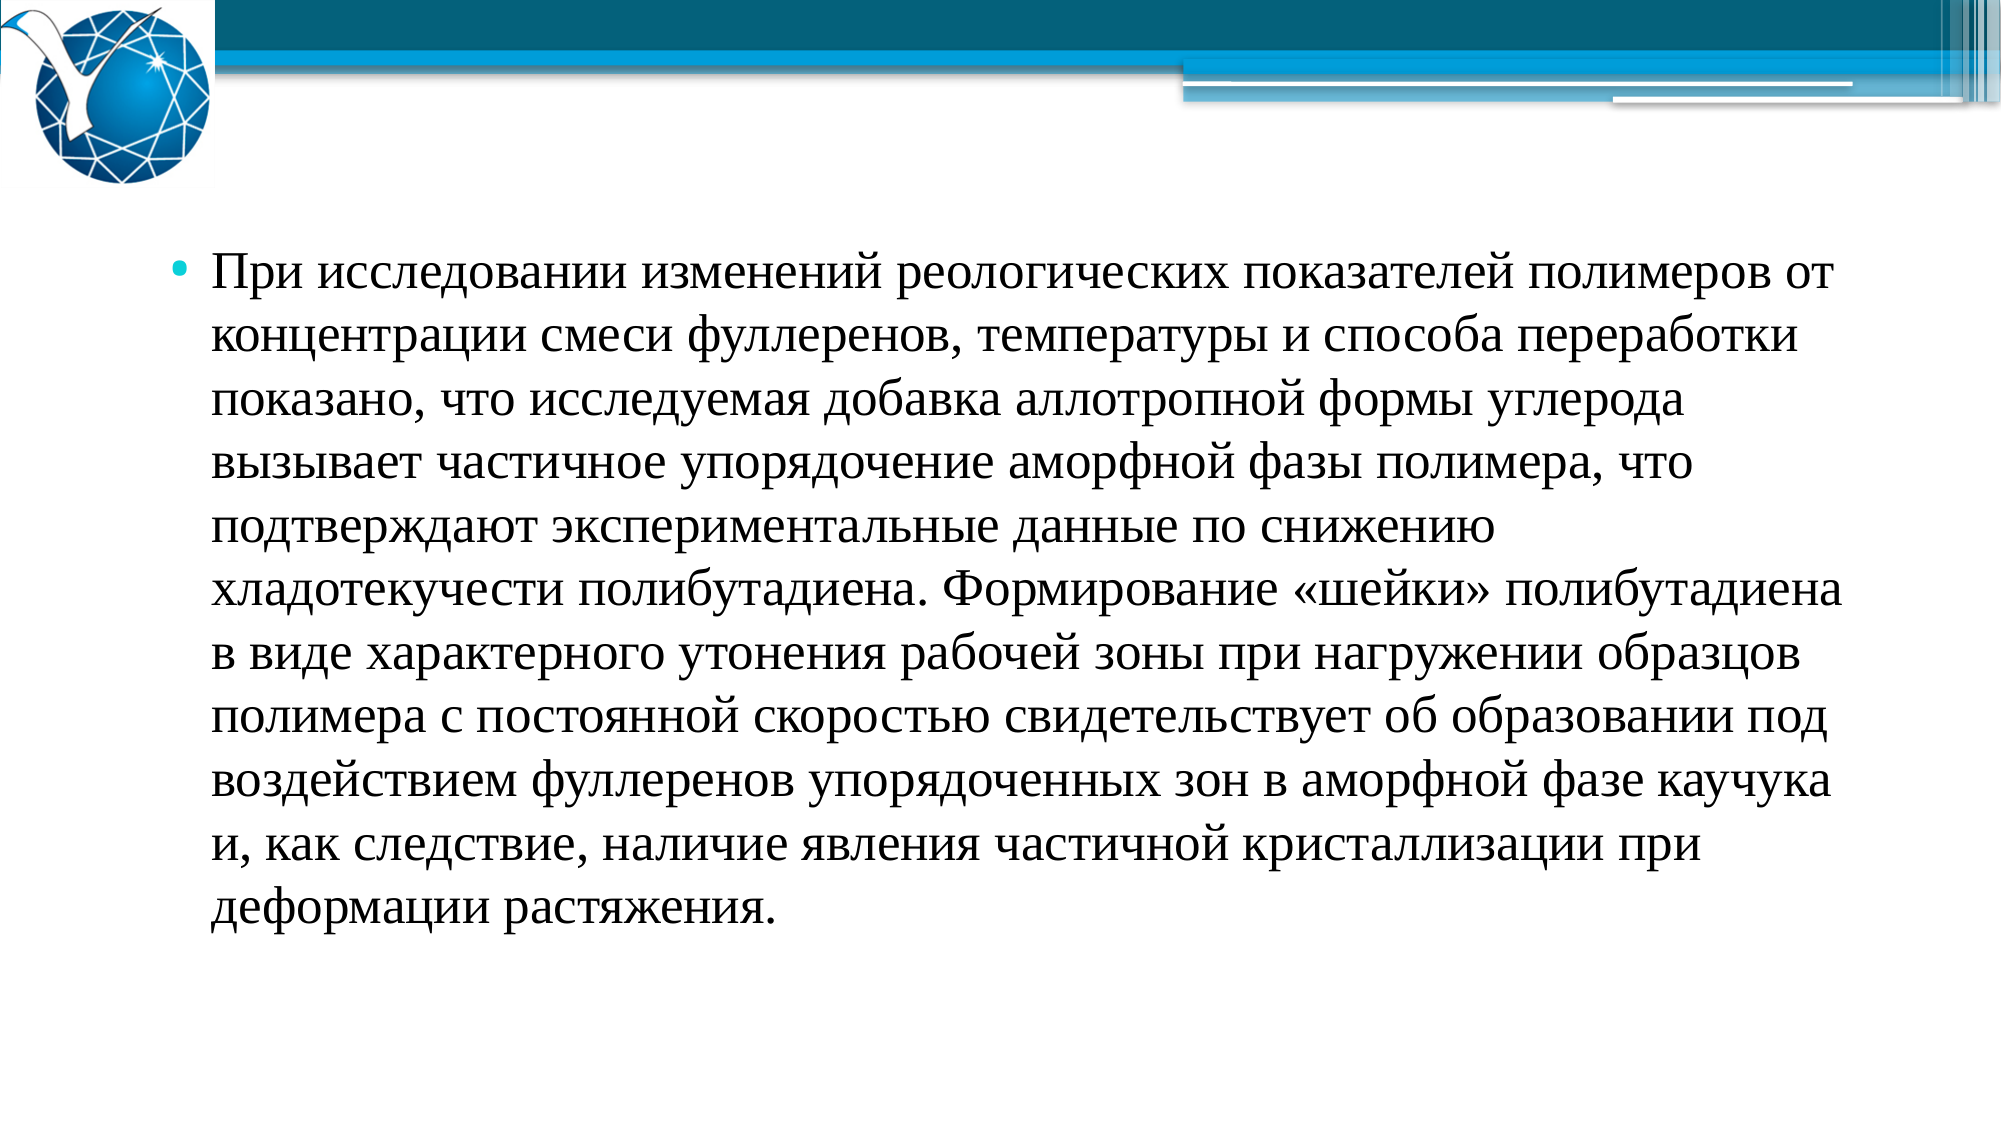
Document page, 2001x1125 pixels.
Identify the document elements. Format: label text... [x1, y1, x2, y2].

picture [0, 0, 216, 190]
list При исследовании изменений реологических показателей полимеров от концентрации смеси фуллеренов, температуры и способа переработки показано, что исследуемая добавка аллотропной формы углерода вызывает частичное упорядочение аморфной фазы полимера, что подтверждают экспериментальные данные по снижению хладотекучести полибутадиена. Формирование «шейки» полибутадиена в виде характерного утонения рабочей зоны при нагружении образцов полимера с постоянной скоростью свидетельствует об образовании под воздействием фуллеренов упорядоченных зон в аморфной фазе каучука и, как следствие, наличие явления частичной кристаллизации при деформации растяжения. [137, 227, 1863, 942]
